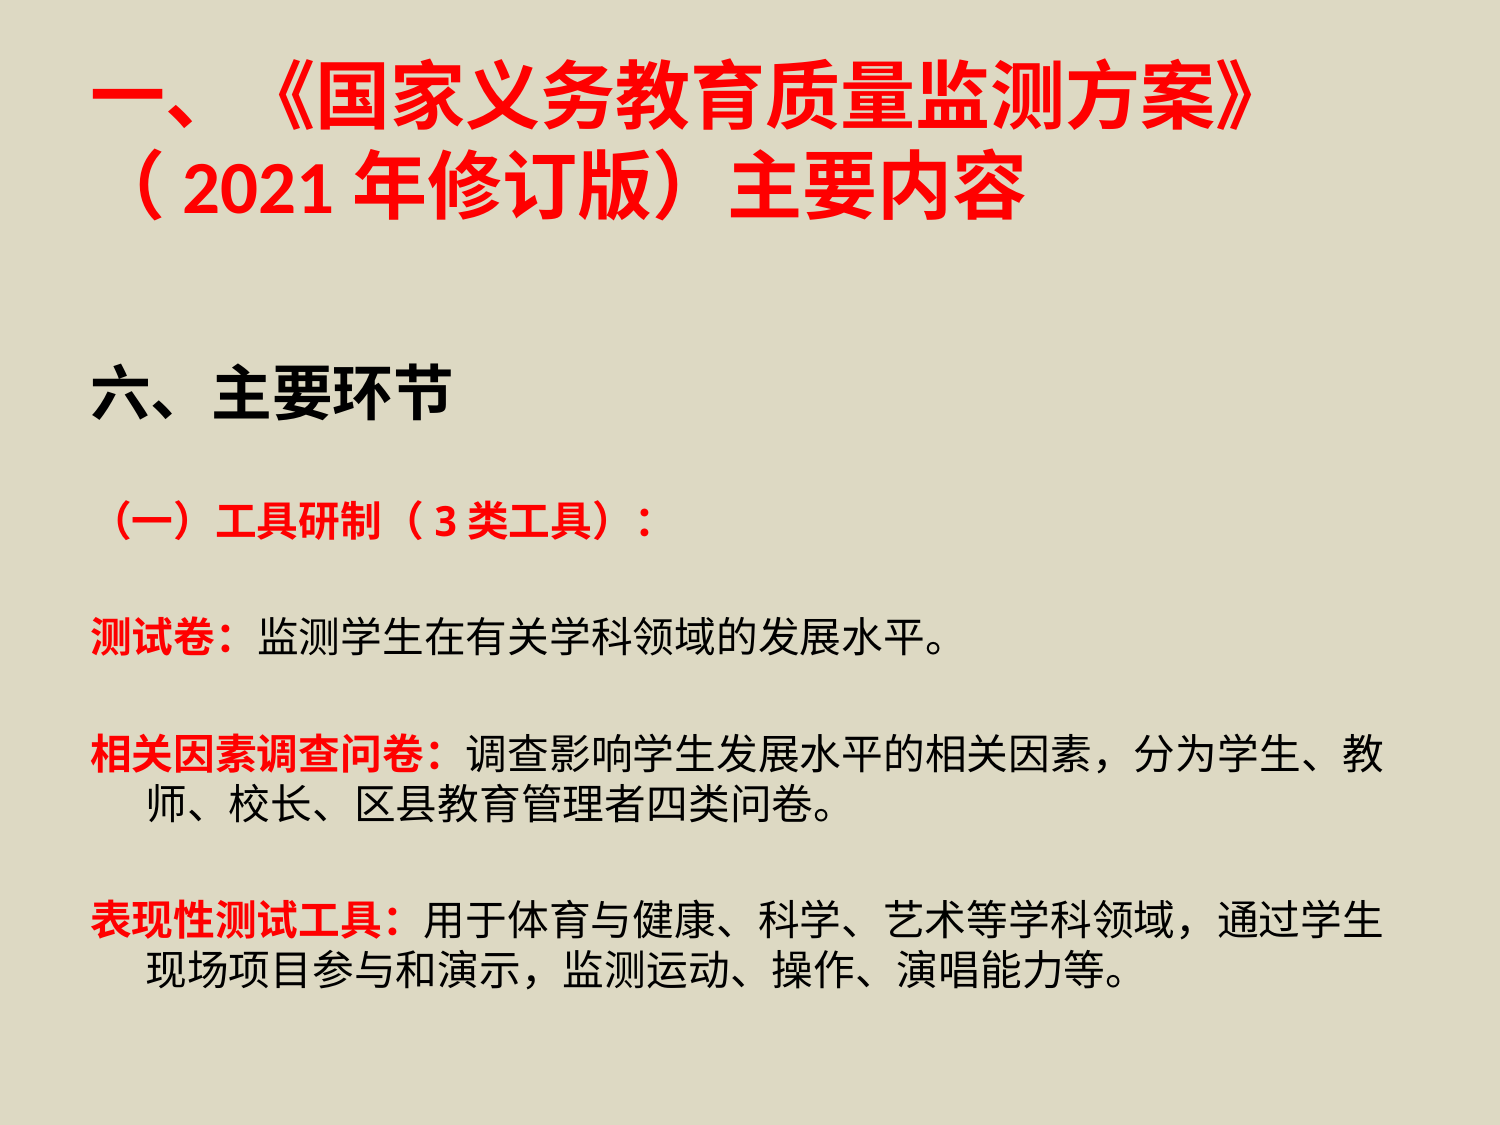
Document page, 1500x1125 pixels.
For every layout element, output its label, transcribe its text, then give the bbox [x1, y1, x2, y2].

list 六、主要环节 （一）工具研制（3类工具）： 测试卷：监测学生在有关学科领域的发展水平。 相关因素调查问卷：调查影响学生发展水平的相关因素，分为学生、教师、校长、区县教育管理者四类问卷。 表现性测试工具：用于体育与健康、科学、艺术等学科领域，通过学生现场项目参与和演示，监测运动、操作、演唱能力等。 [75, 262, 1425, 1005]
title 一、《国家义务教育质量监测方案》（2021年修订版）主要内容 [75, 45, 1425, 233]
